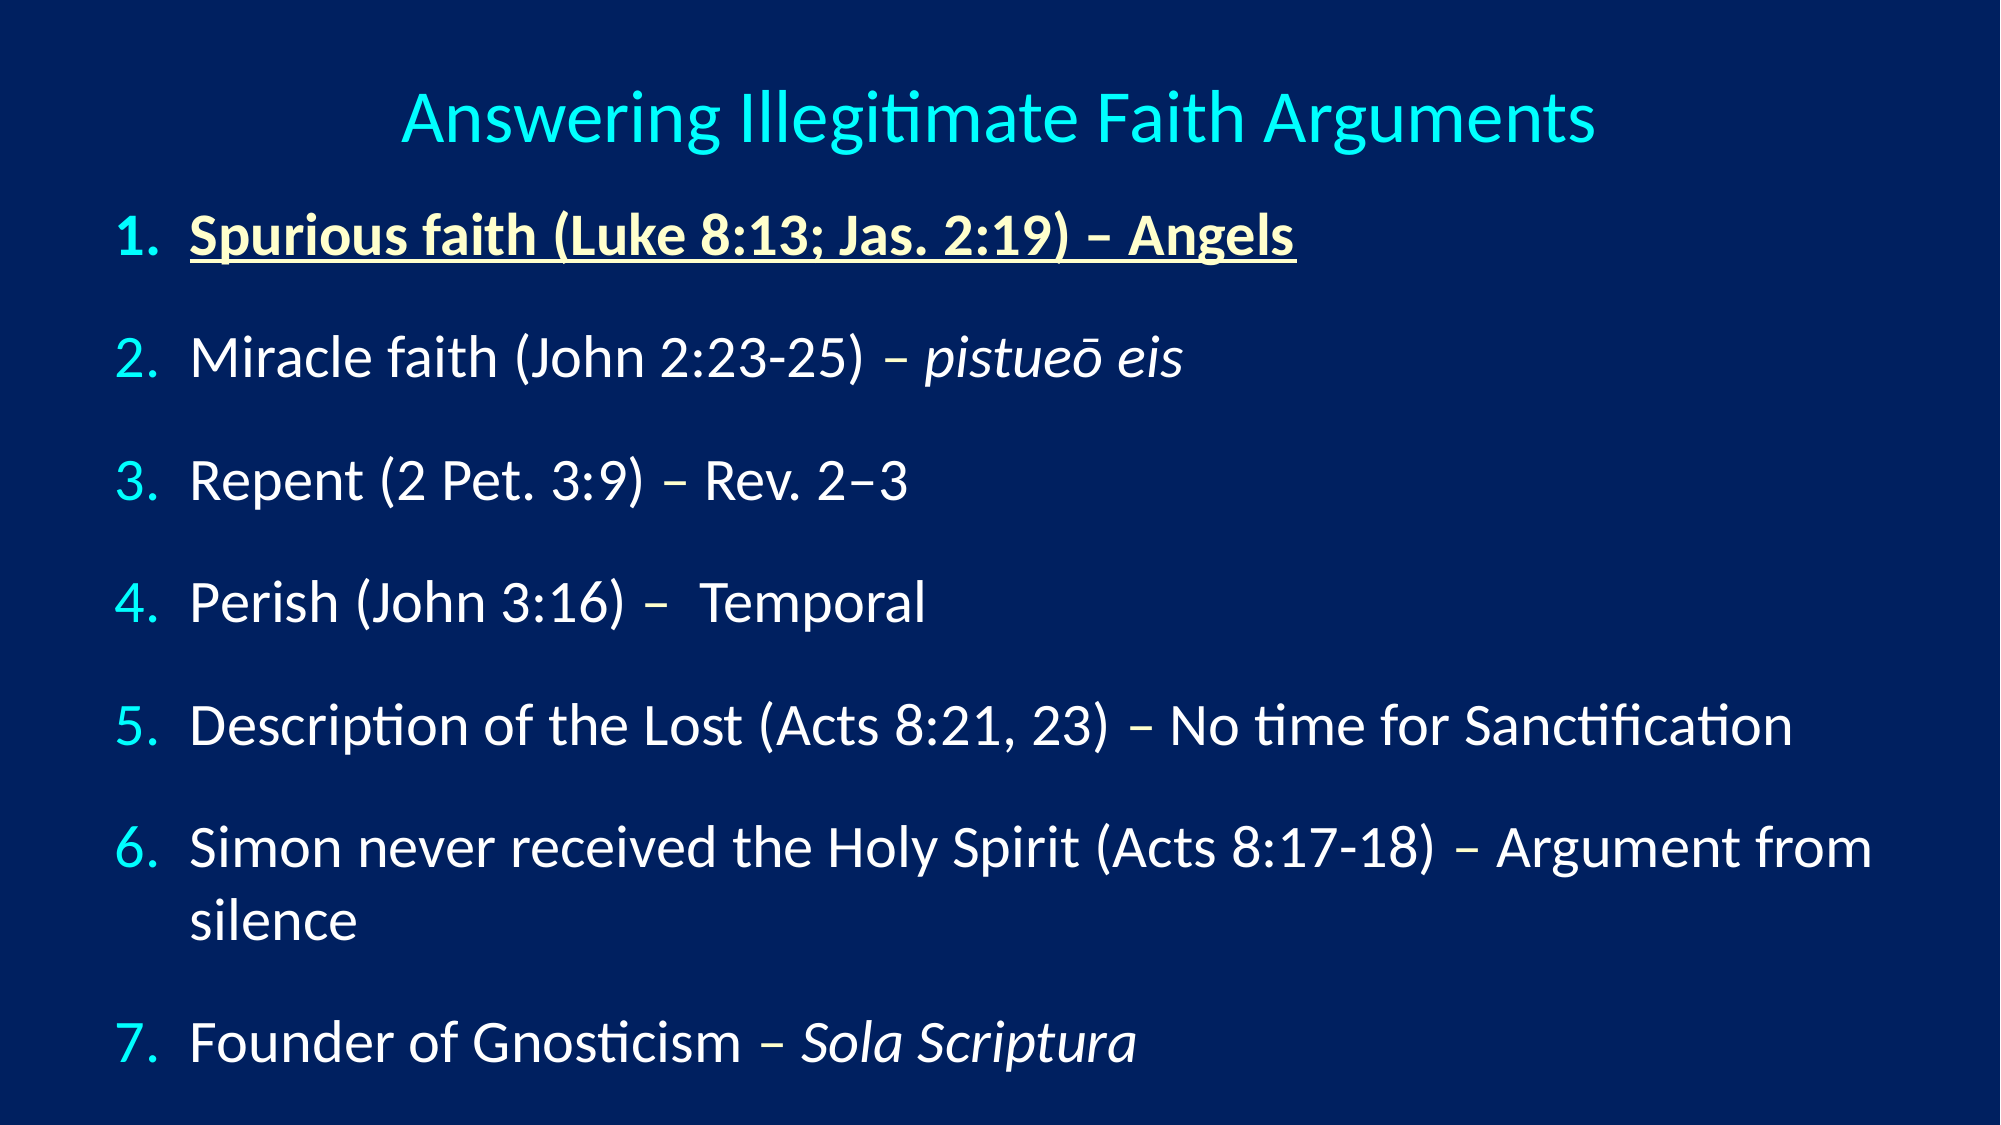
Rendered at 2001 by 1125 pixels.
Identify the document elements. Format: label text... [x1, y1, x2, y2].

title Answering Illegitimate Faith Arguments [193, 37, 1807, 187]
list Spurious faith (Luke 8:13; Jas. 2:19) – Angels Miracle faith (John 2:23-25) – pistueō eis Repent (2 Pet. 3:9) – Rev. 2‒3 Perish (John 3:16) – Temporal Description of the Lost (Acts 8:21, 23) – No time for Sanctification Simon never received the Holy Spirit (Acts 8:17-18) – Argument from silence Founder of Gnosticism – Sola Scriptura [99, 187, 1900, 1100]
